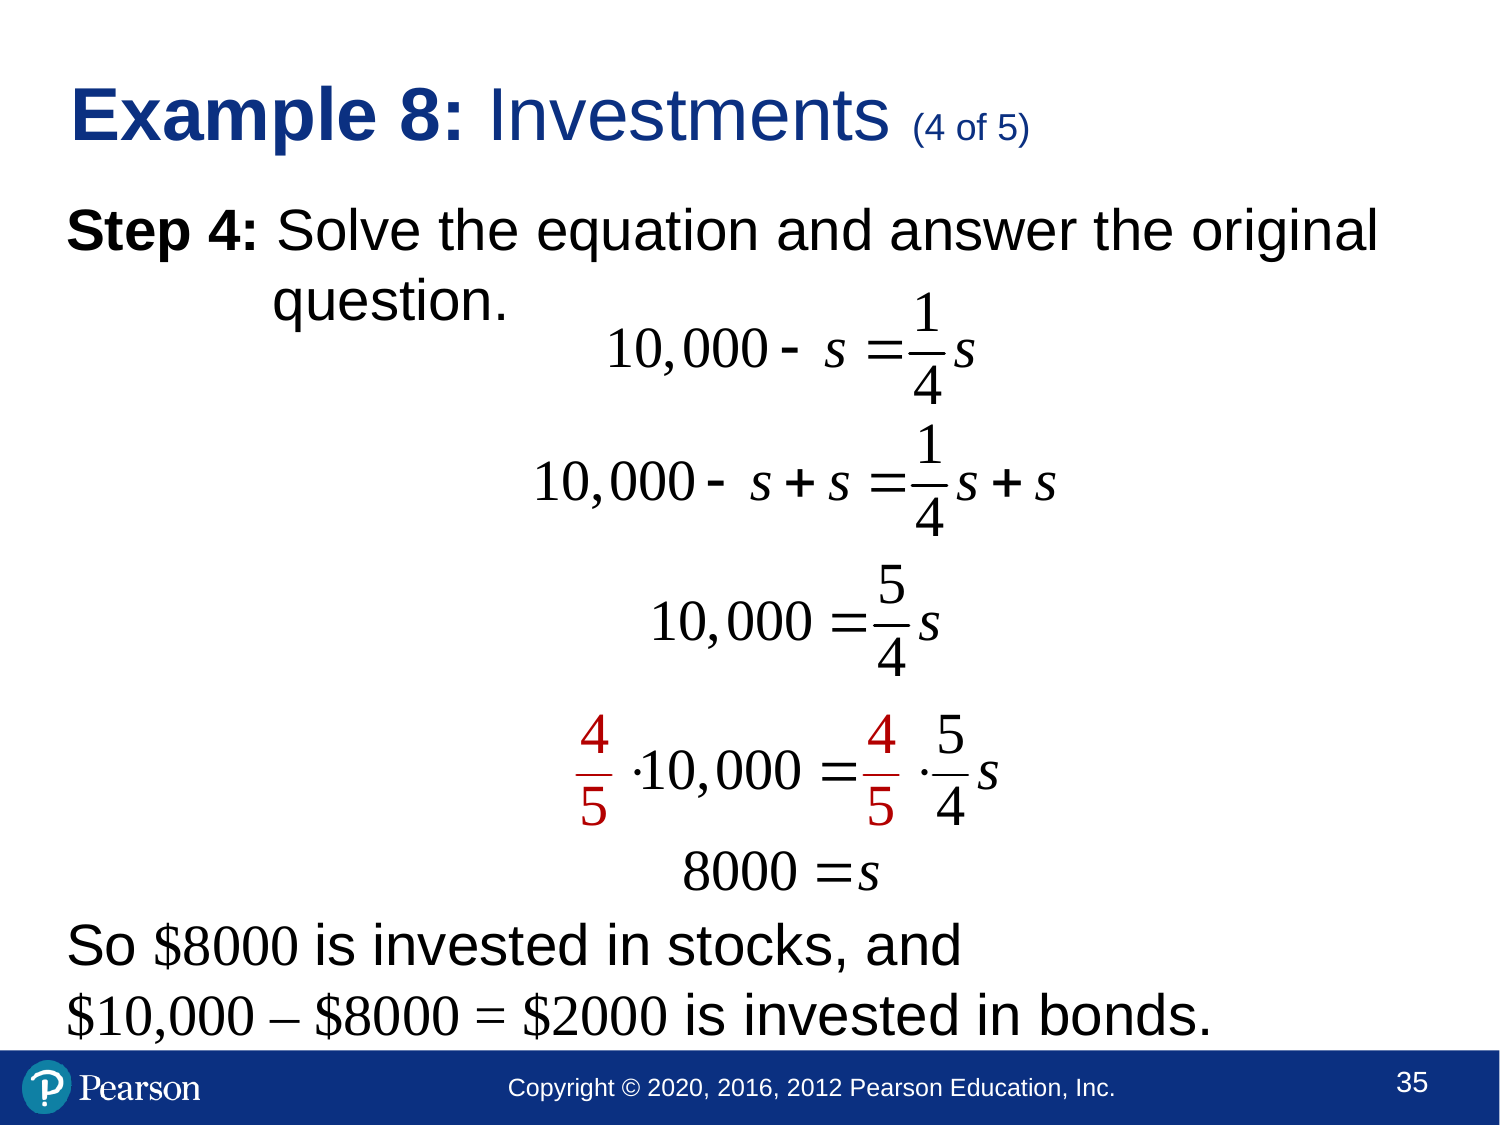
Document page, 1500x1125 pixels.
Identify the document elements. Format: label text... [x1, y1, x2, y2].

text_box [651, 554, 947, 683]
title Example 8: Investments (4 of 5) [55, 24, 1425, 197]
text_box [572, 703, 1004, 832]
list Step 4: Solve the equation and answer the original question. So $8000 is invested in stocks, and $10,000 – $8000 = $2000 is invested in bonds. [50, 184, 1421, 969]
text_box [608, 282, 982, 410]
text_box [681, 844, 886, 898]
picture [22, 1060, 200, 1114]
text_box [535, 414, 1063, 542]
